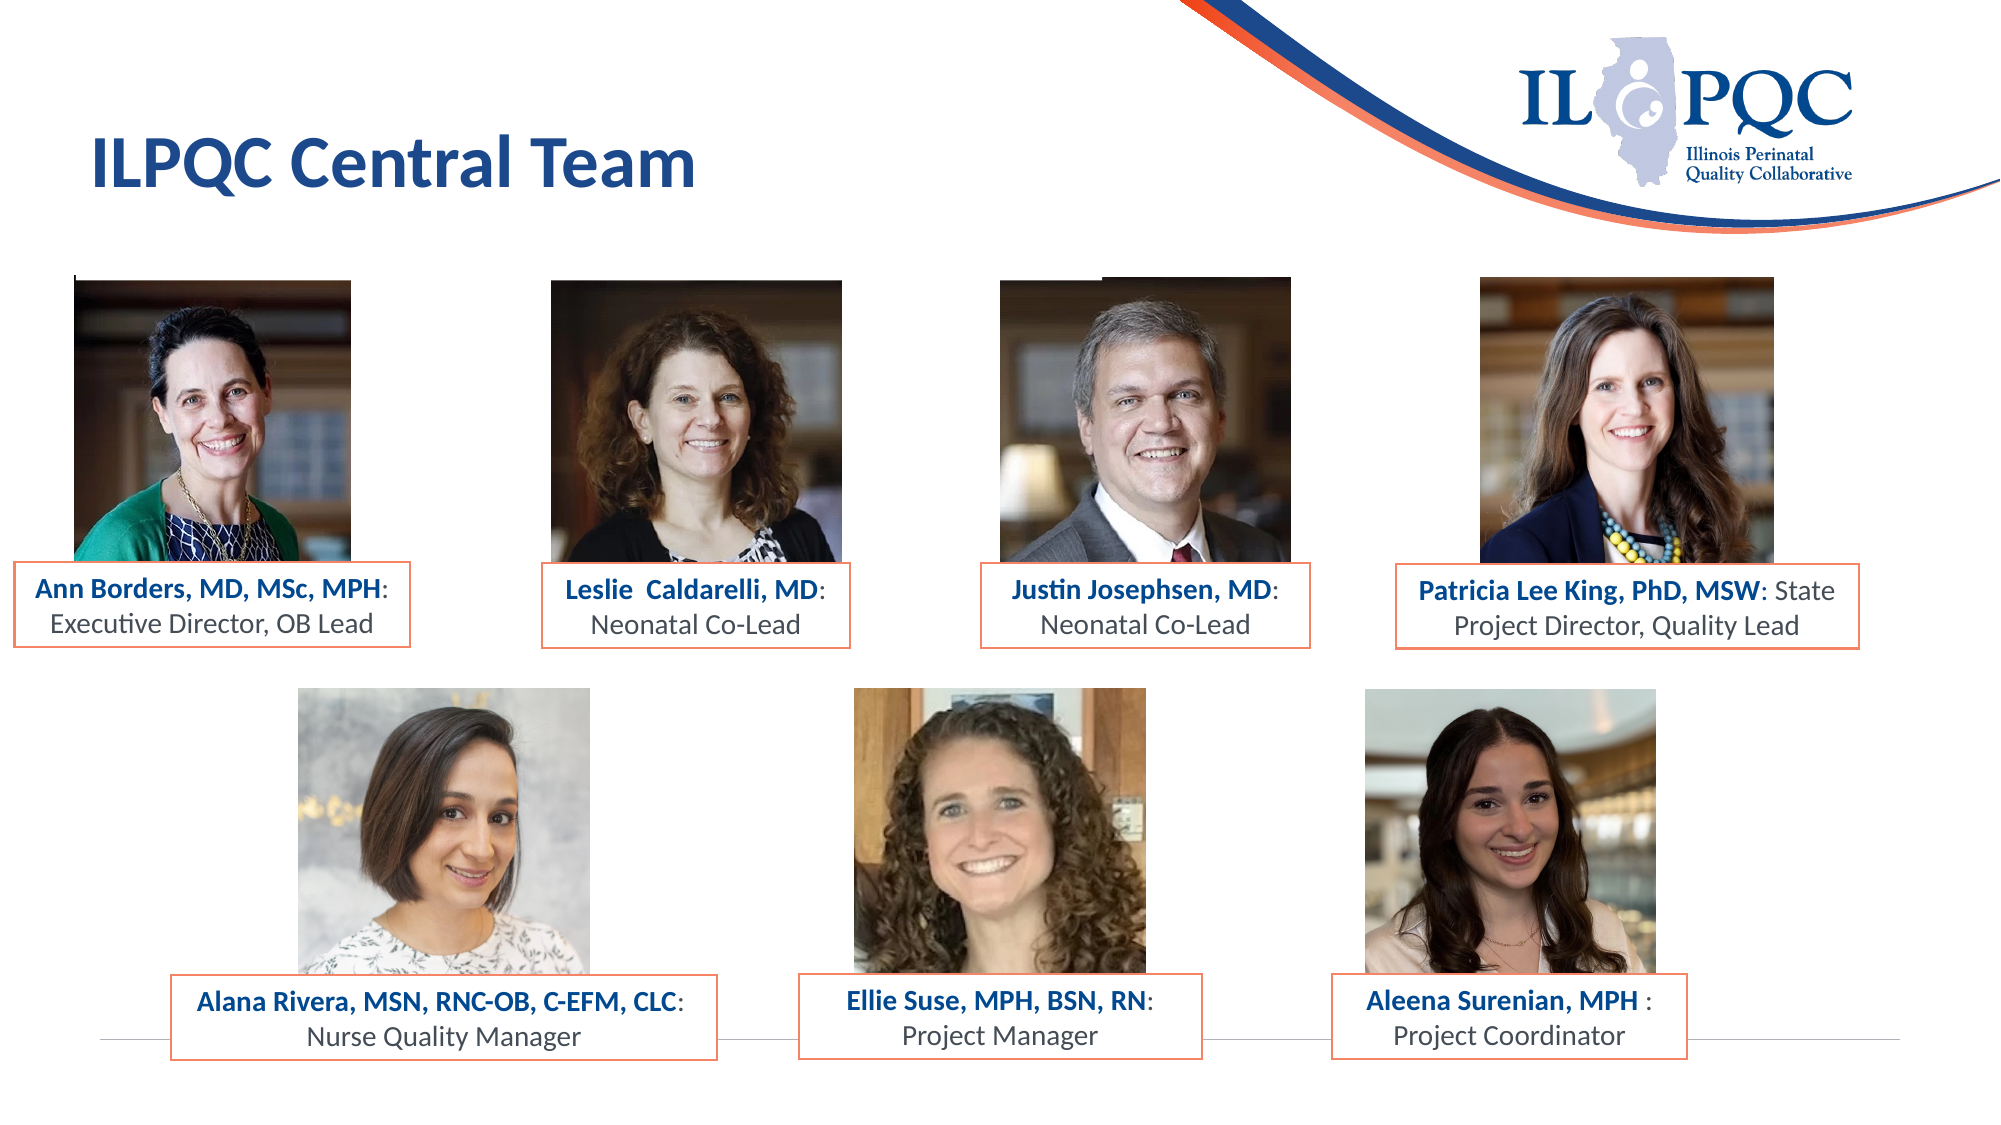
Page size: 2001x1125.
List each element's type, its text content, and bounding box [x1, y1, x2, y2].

text_box Leslie Caldarelli, MD: Neonatal Co-Lead [541, 562, 851, 649]
picture [1000, 277, 1291, 587]
title ILPQC Central Team [75, 34, 1103, 281]
text_box Patricia Lee King, PhD, MSW: State Project Director, Quality Lead [1395, 563, 1860, 650]
text_box Alana Rivera, MSN, RNC-OB, C-EFM, CLC: Nurse Quality Manager [170, 974, 718, 1061]
text_box Ann Borders, MD, MSc, MPH: Executive Director, OB Lead [13, 561, 411, 648]
text_box Ellie Suse, MPH, BSN, RN: Project Manager [798, 973, 1203, 1060]
text_box Aleena Surenian, MPH : Project Coordinator [1331, 973, 1688, 1060]
picture [74, 275, 351, 593]
picture [1365, 689, 1656, 998]
picture [854, 688, 1146, 1020]
text_box Justin Josephsen, MD: Neonatal Co-Lead [980, 562, 1311, 649]
picture [1519, 37, 1852, 187]
picture [298, 688, 590, 974]
picture [1480, 277, 1774, 587]
picture [551, 278, 842, 588]
